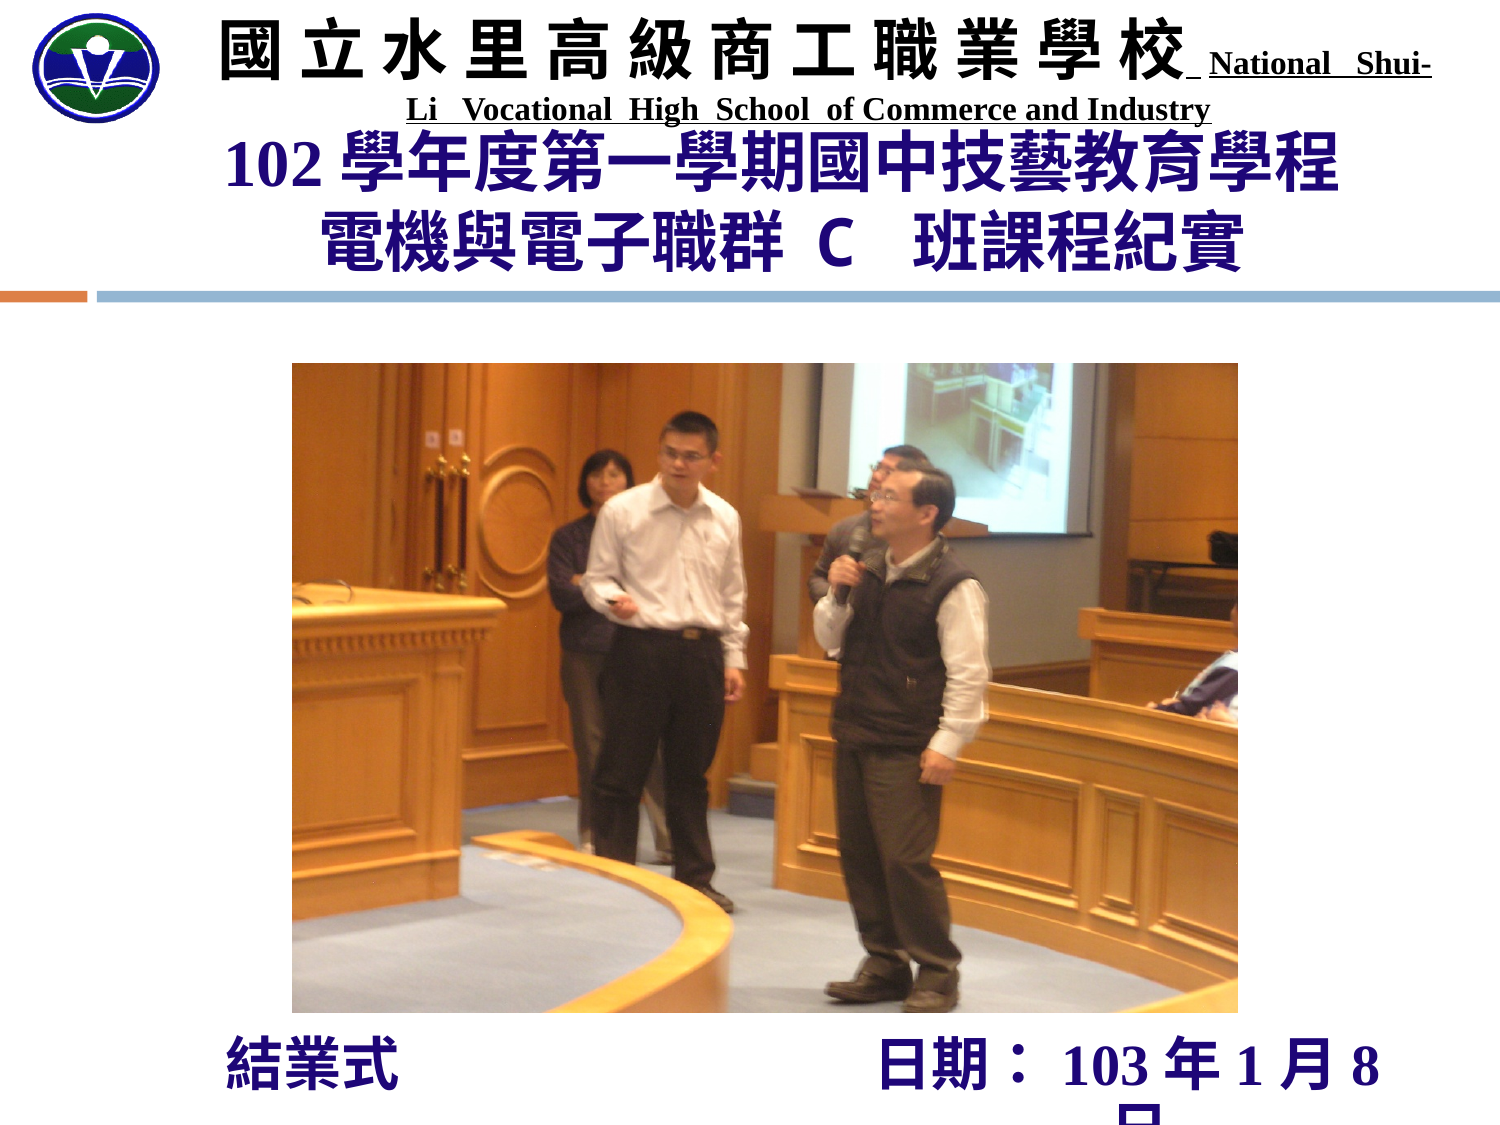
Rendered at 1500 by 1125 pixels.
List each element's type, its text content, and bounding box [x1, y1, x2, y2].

picture [0, 0, 195, 126]
text_box 日期：103年1月8日 [856, 1027, 1412, 1125]
text_box 102學年度第一學期國中技藝教育學程 電機與電子職群 C 班課程紀實 [64, 148, 1500, 288]
text_box 結業式 [35, 1027, 591, 1125]
picture [292, 362, 1239, 1014]
